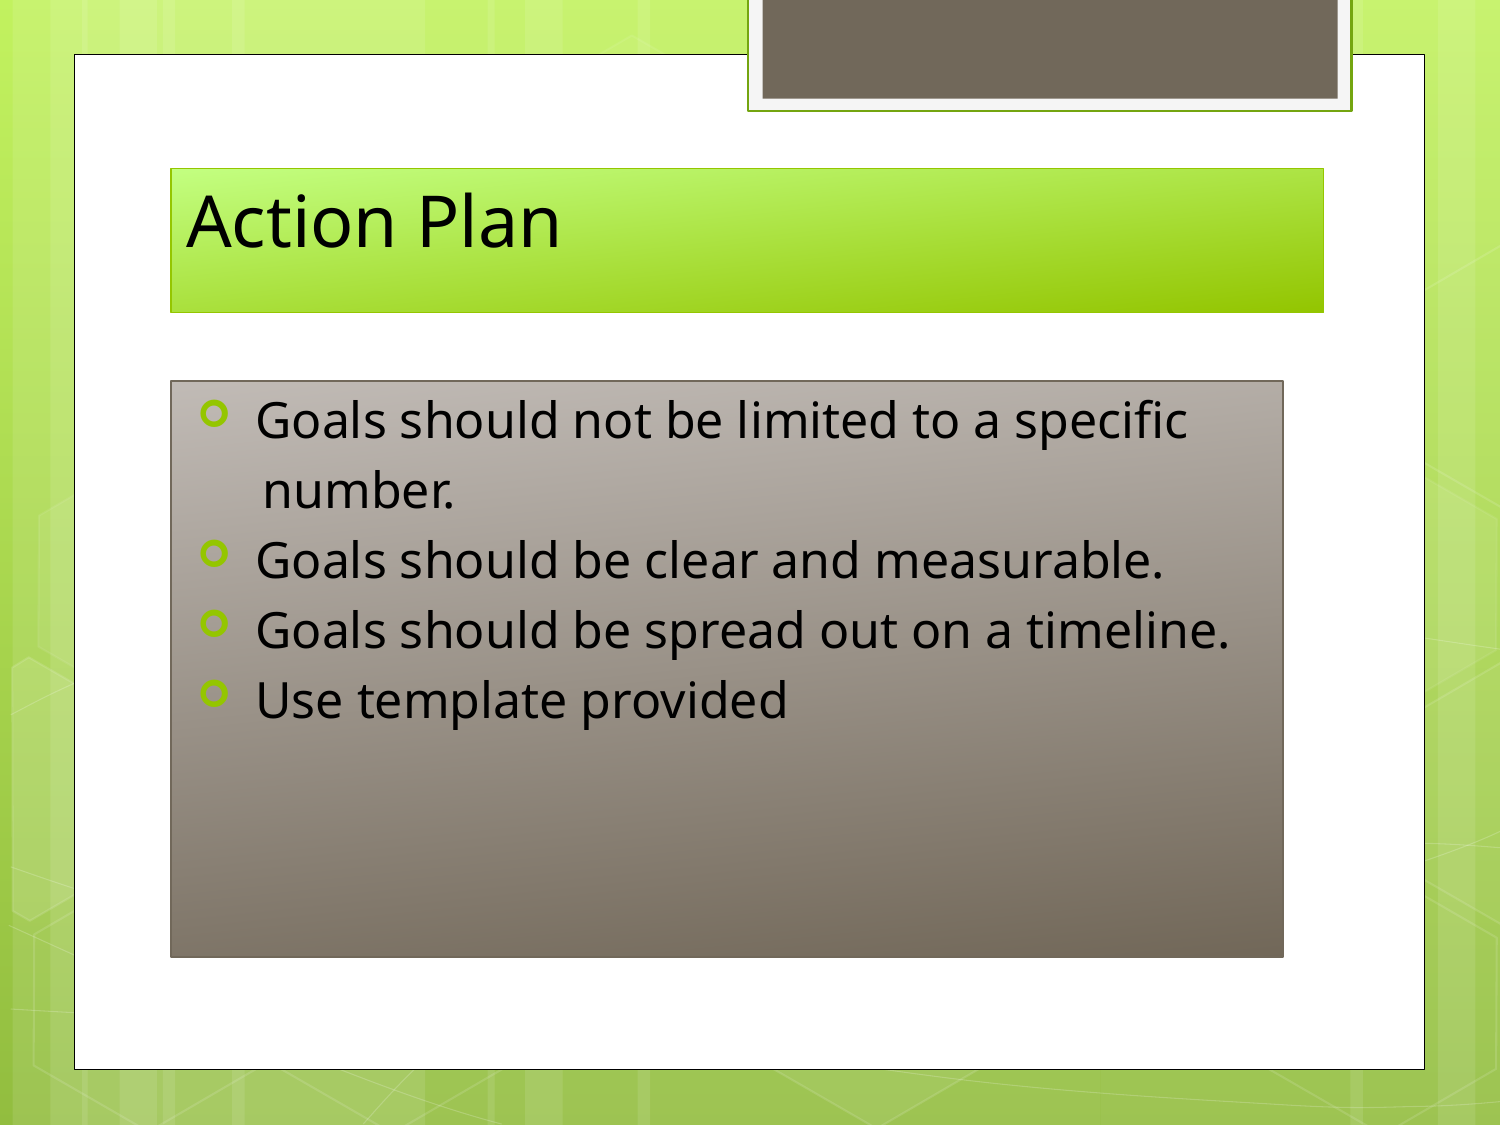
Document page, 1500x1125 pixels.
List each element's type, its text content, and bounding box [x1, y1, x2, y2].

title Action Plan [170, 168, 1324, 313]
list Goals should not be limited to a specific number. Goals should be clear and measurable. Goals should be spread out on a timeline. Use template provided [170, 380, 1284, 958]
